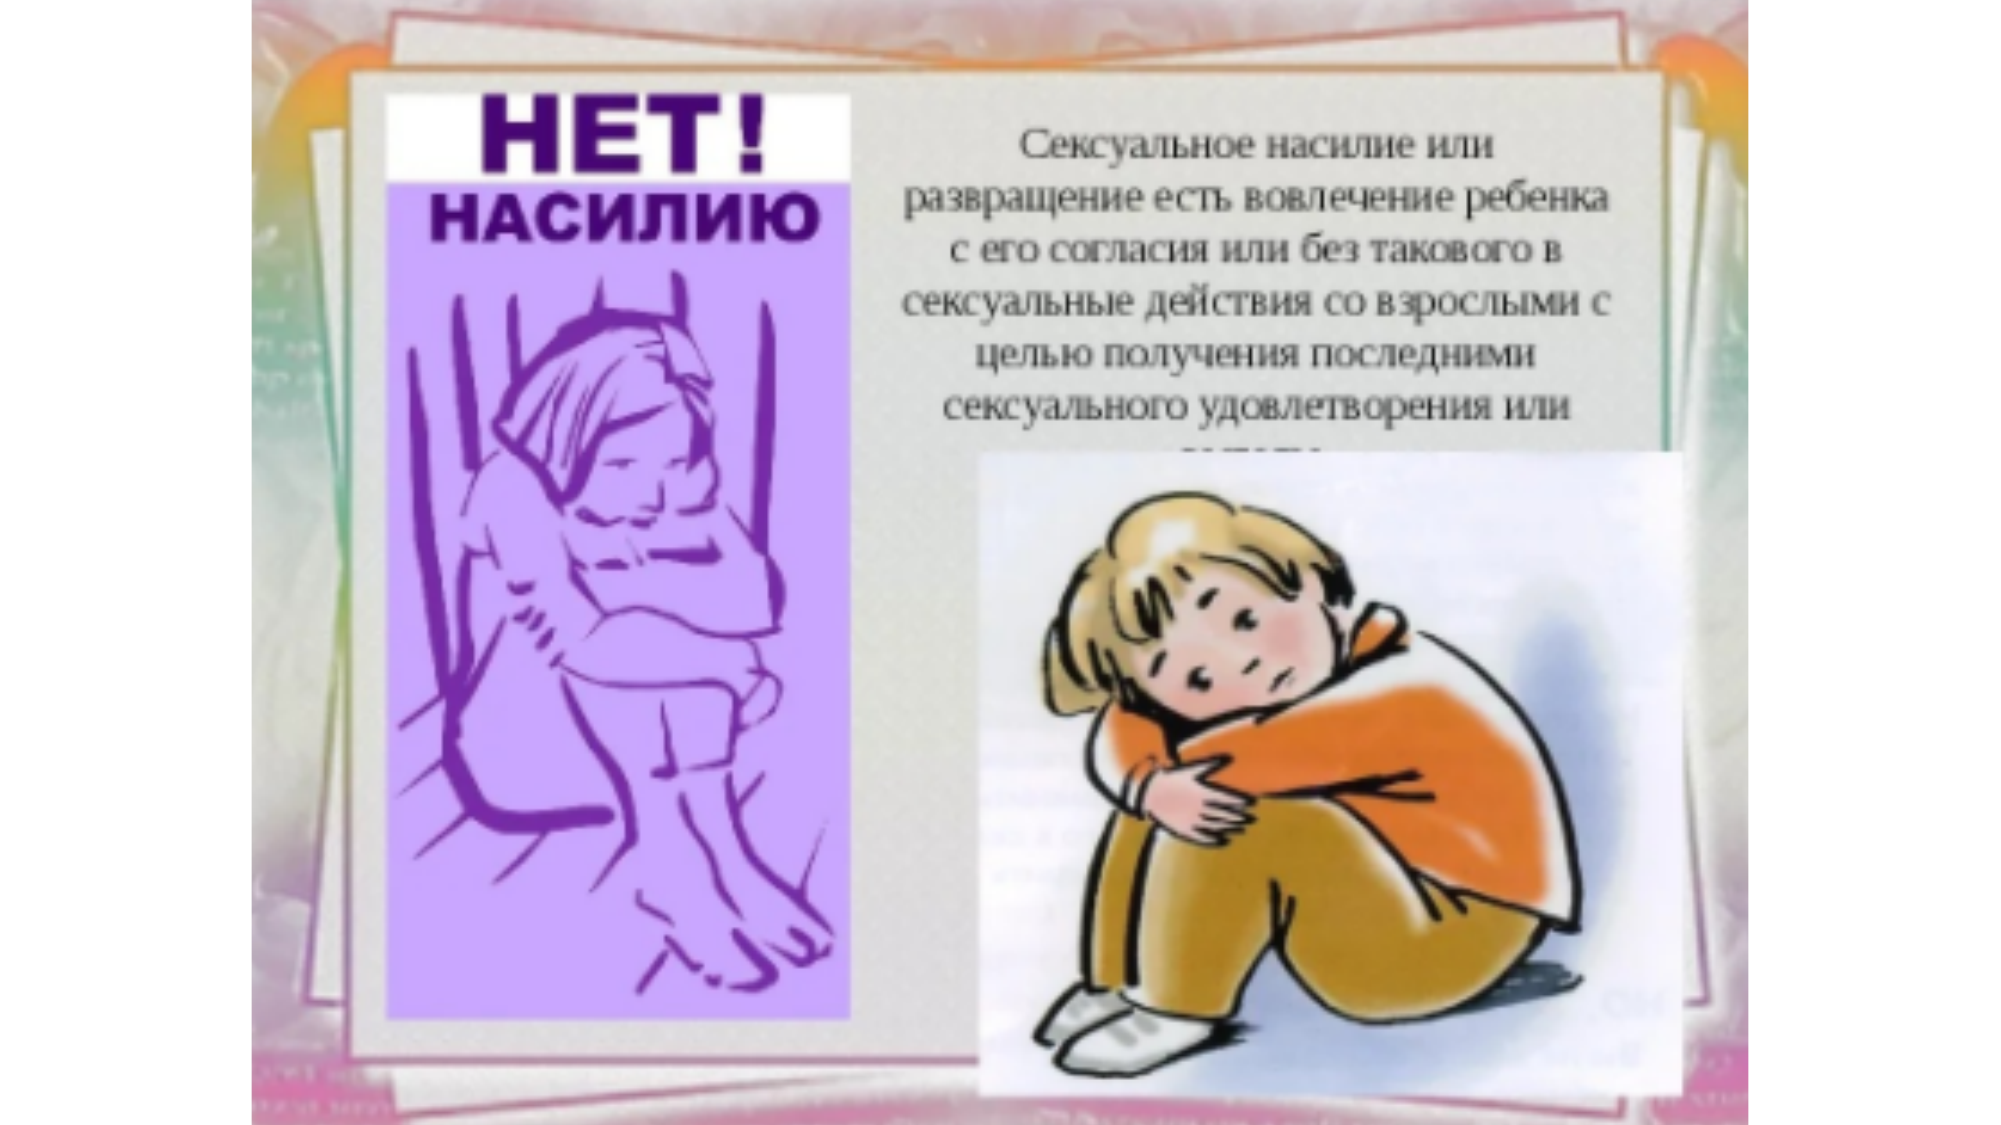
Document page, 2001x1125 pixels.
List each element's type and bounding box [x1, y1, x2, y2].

picture [251, 0, 1749, 1125]
